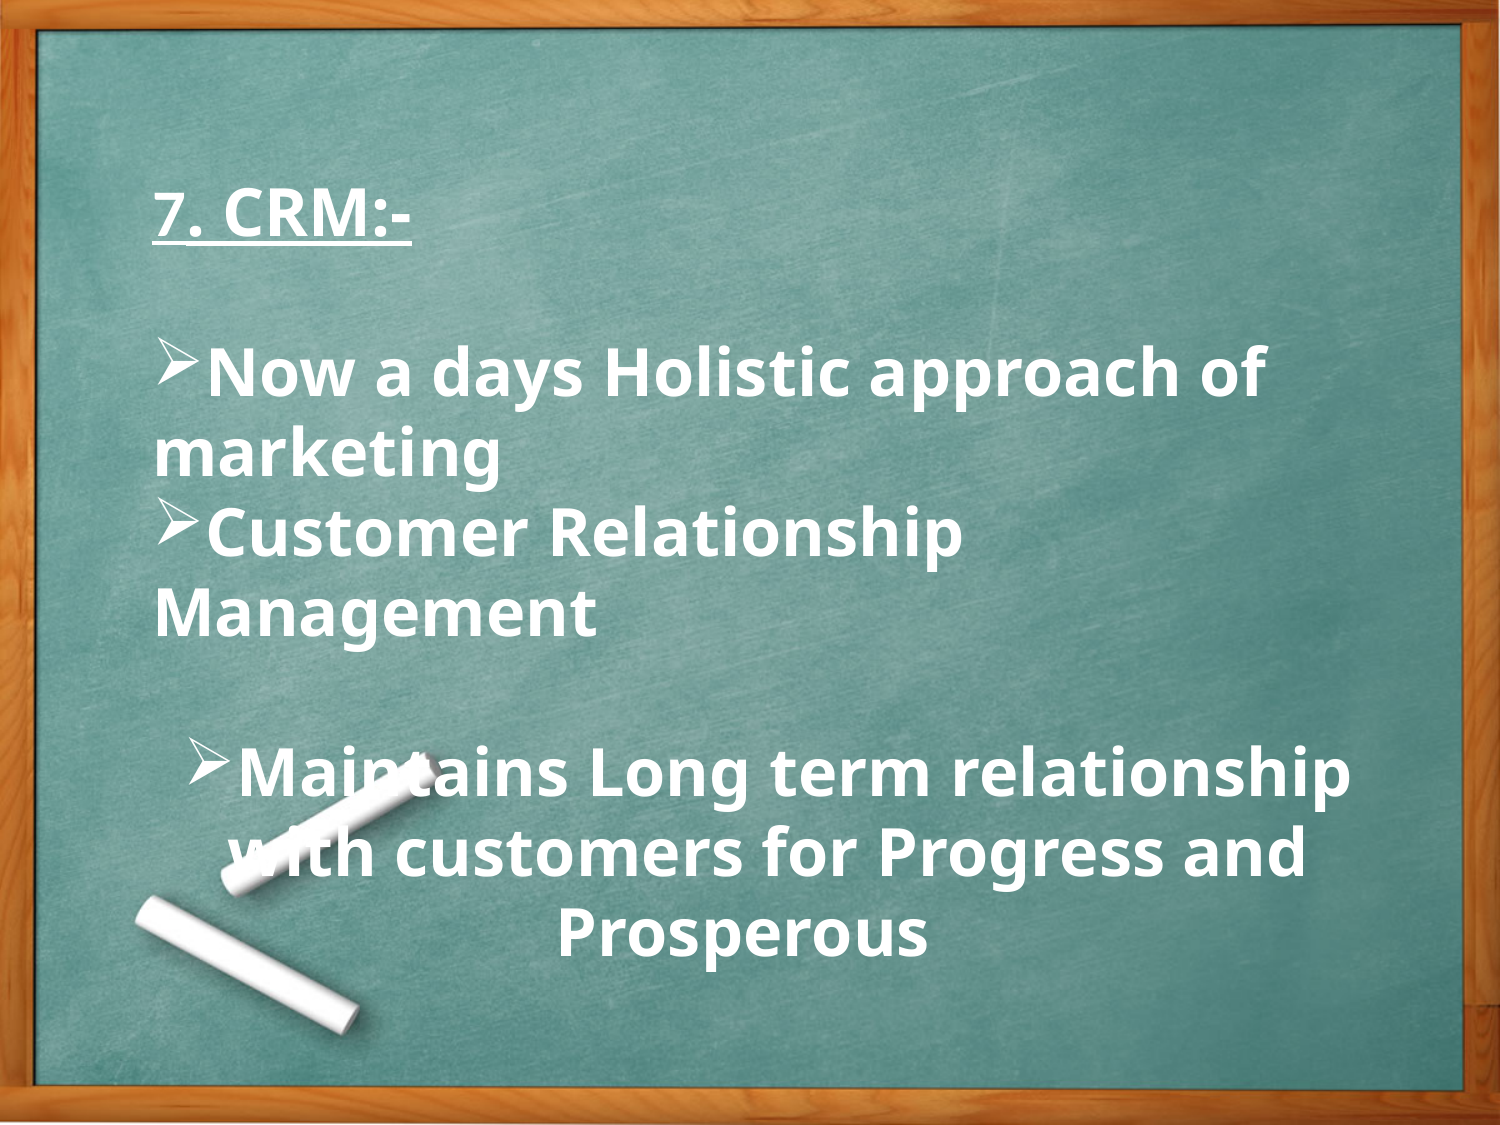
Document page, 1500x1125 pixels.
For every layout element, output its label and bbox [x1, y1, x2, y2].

list [0, 0, 1500, 1125]
